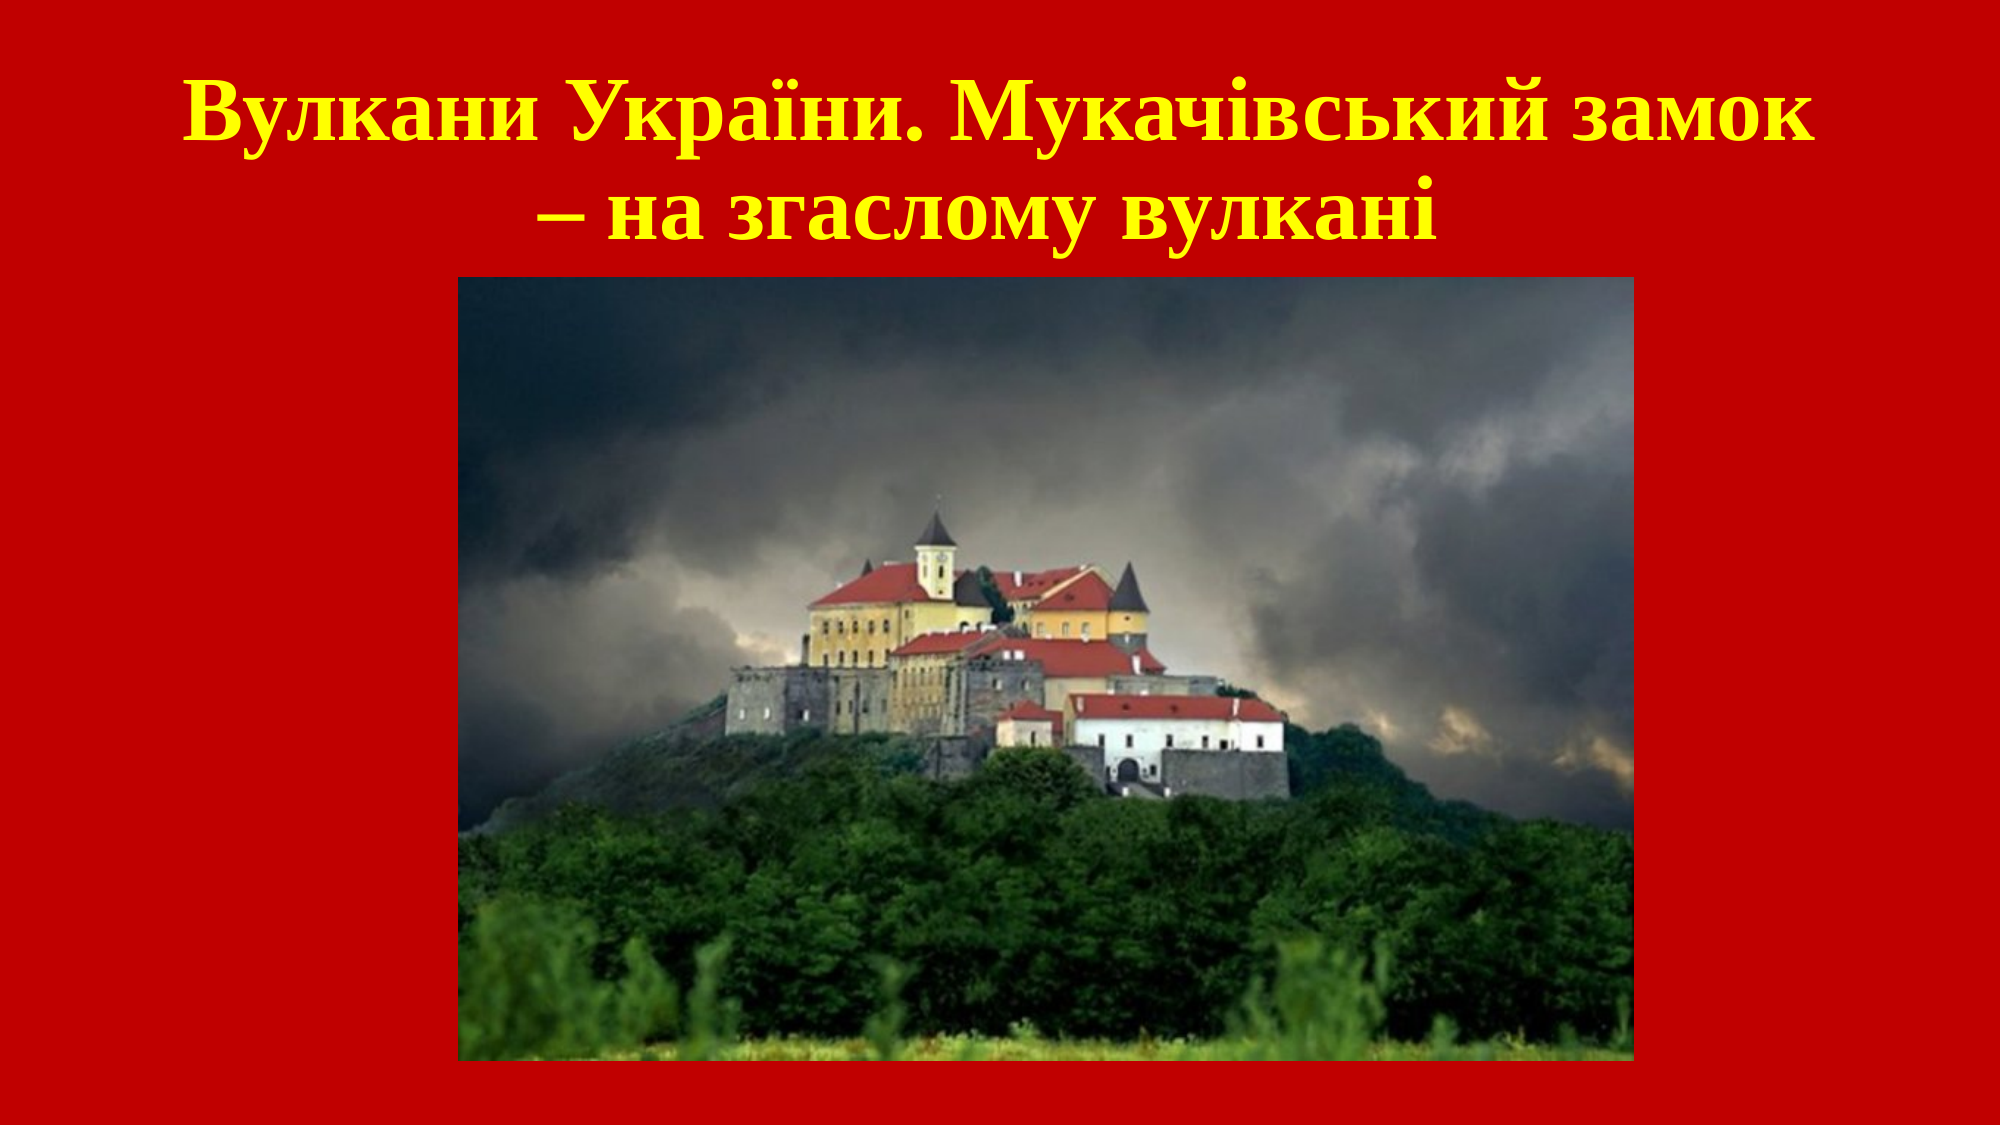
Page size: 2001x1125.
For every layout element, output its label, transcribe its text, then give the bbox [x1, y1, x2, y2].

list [458, 277, 1634, 1061]
title Вулкани України. Мукачівський замок – на згаслому вулкані [137, 42, 1863, 278]
